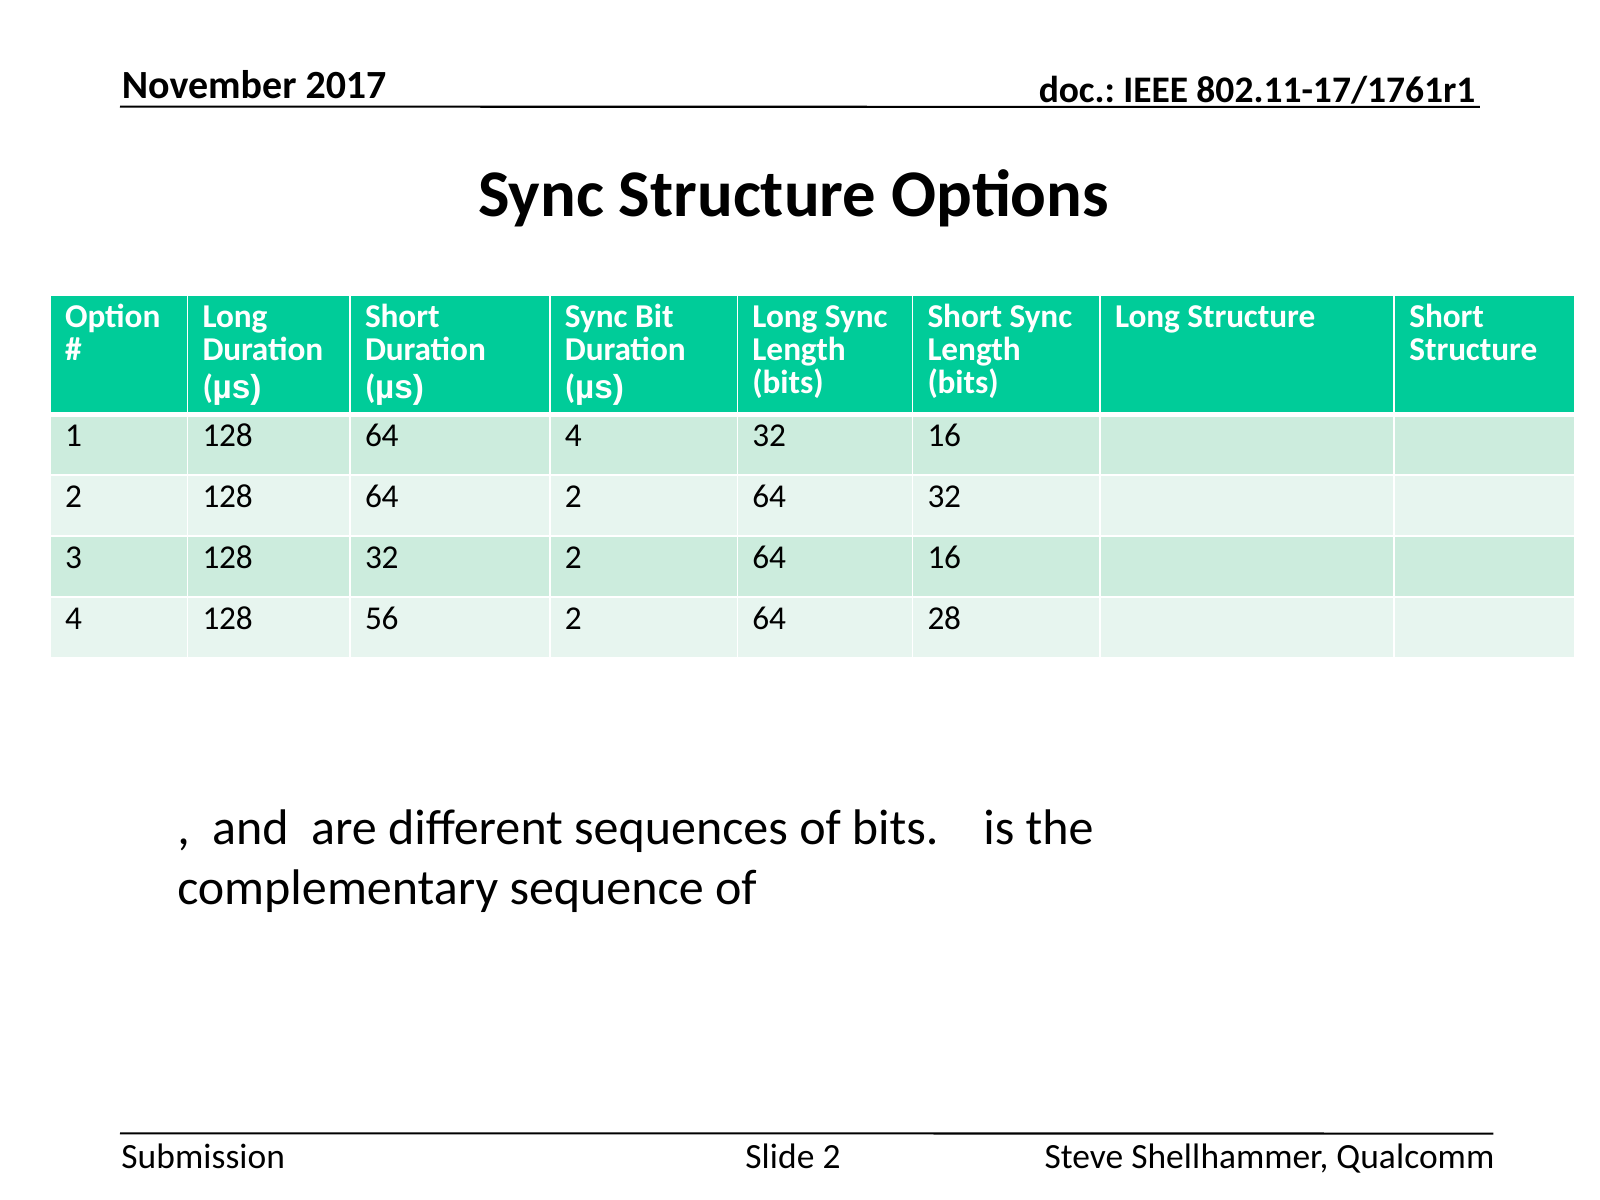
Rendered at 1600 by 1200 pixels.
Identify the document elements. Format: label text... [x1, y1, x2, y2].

slide_number Slide 2 [733, 1132, 854, 1197]
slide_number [121, 58, 526, 107]
title Sync Structure Options [49, 113, 1539, 267]
footer Steve Shellhammer, Qualcomm [962, 1132, 1495, 1165]
